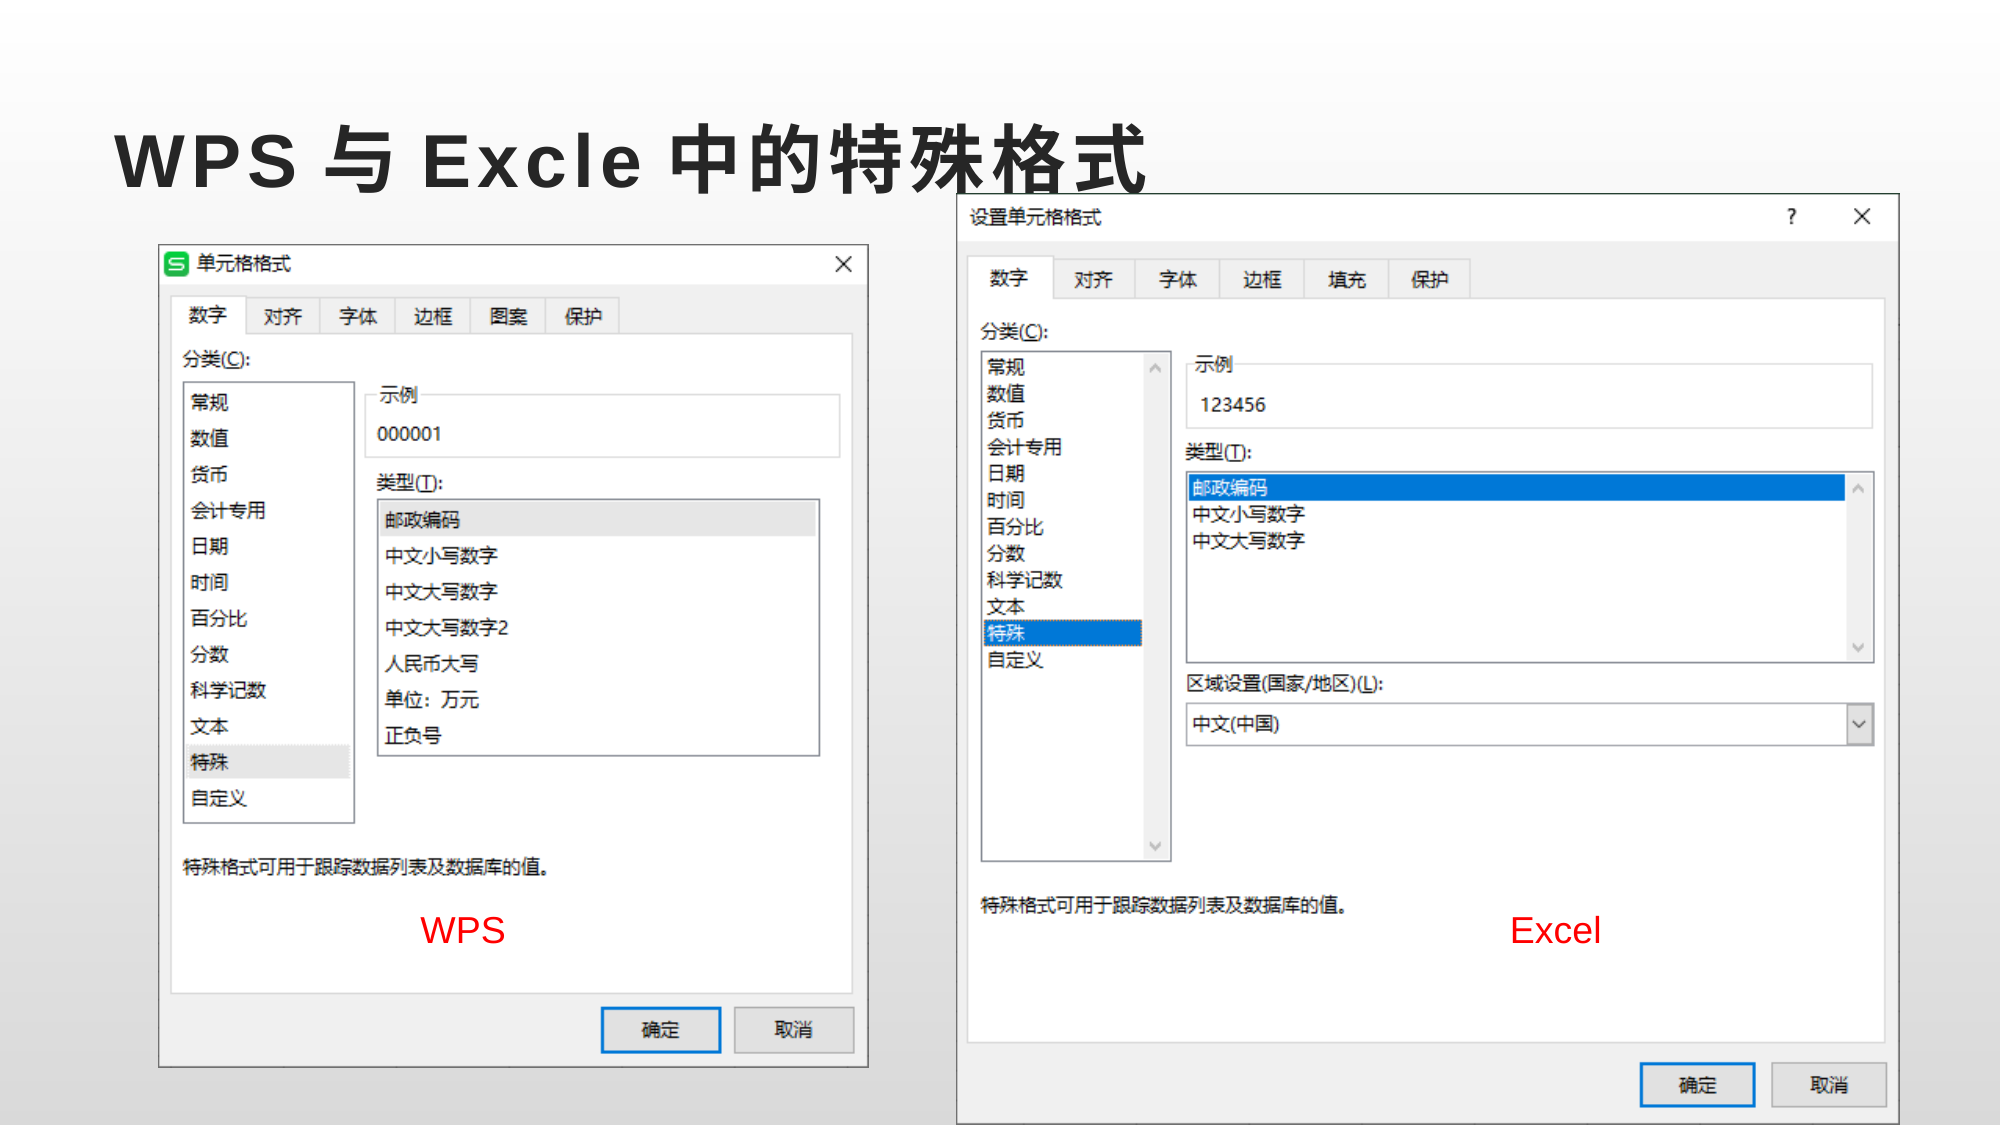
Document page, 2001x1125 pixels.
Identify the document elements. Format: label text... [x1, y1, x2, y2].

title WPS与Excle中的特殊格式 [99, 99, 1900, 216]
picture [956, 193, 1900, 1125]
picture [158, 244, 869, 1068]
